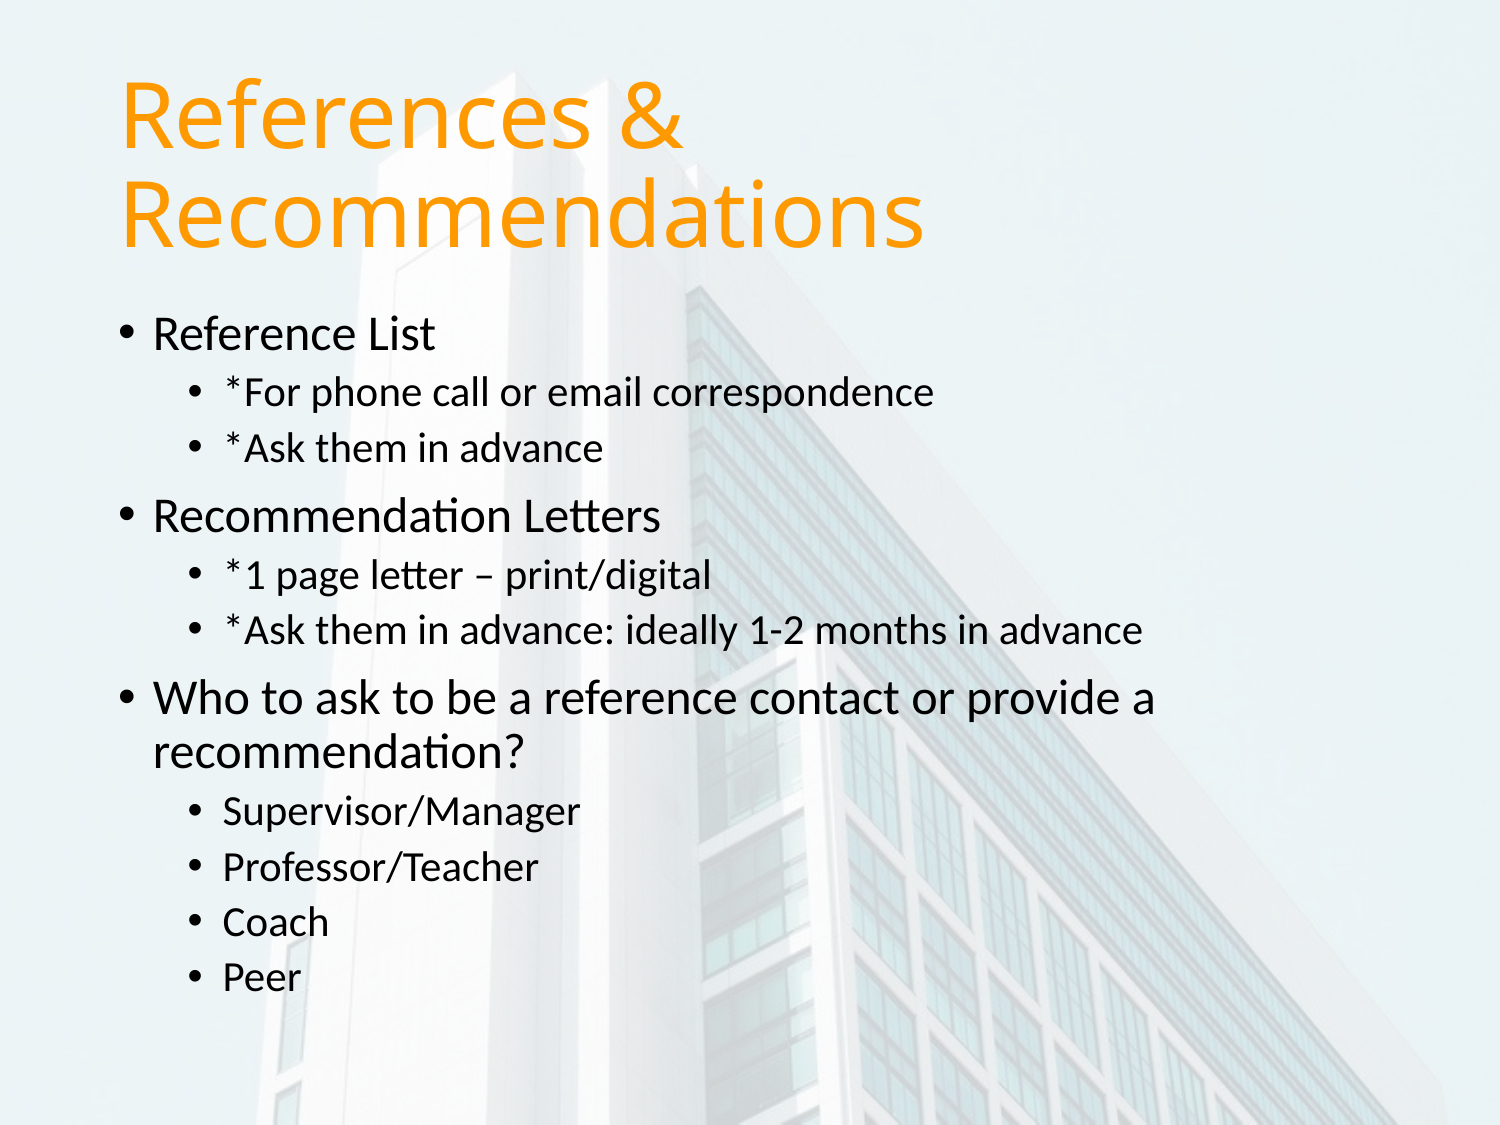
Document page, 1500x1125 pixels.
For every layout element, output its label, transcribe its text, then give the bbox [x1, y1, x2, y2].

title References & Recommendations [103, 59, 1397, 278]
list Reference List *For phone call or email correspondence *Ask them in advance Recommendation Letters *1 page letter – print/digital *Ask them in advance: ideally 1-2 months in advance Who to ask to be a reference contact or provide a recommendation? Supervisor/Manager Professor/Teacher Coach Peer [103, 299, 1397, 1014]
